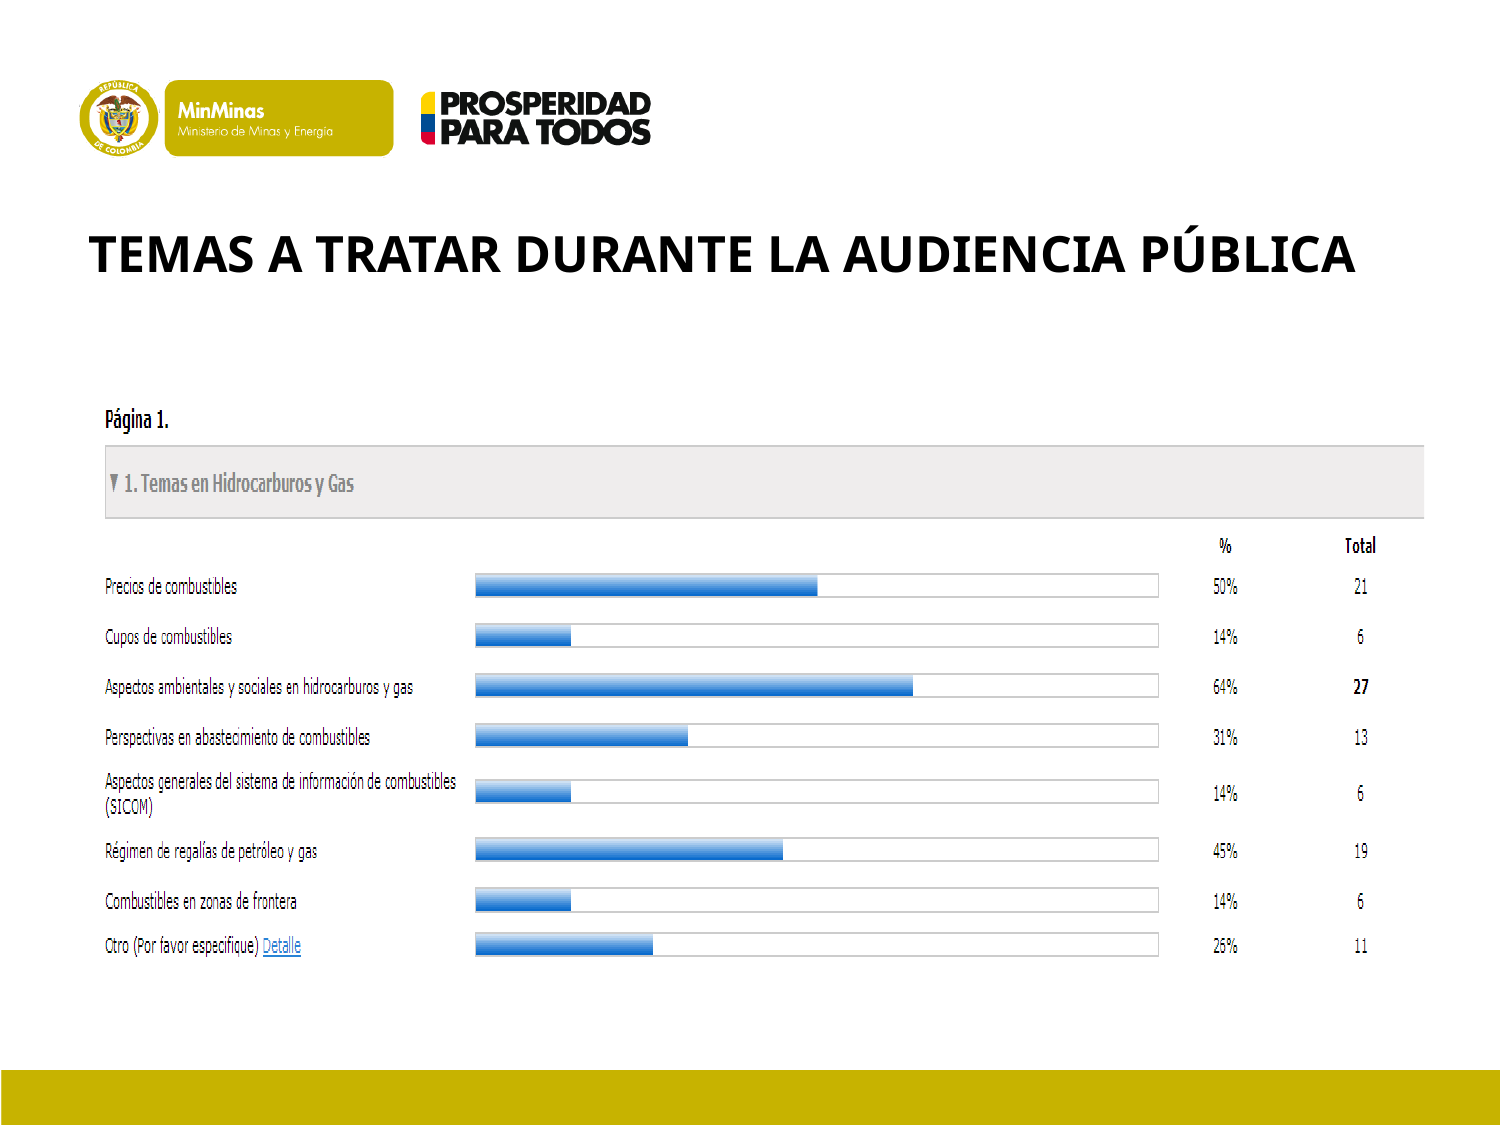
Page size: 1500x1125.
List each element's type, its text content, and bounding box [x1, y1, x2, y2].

text_box TEMAS A TRATAR DURANTE LA AUDIENCIA PÚBLICA [70, 193, 1388, 313]
picture [0, 0, 1500, 1125]
